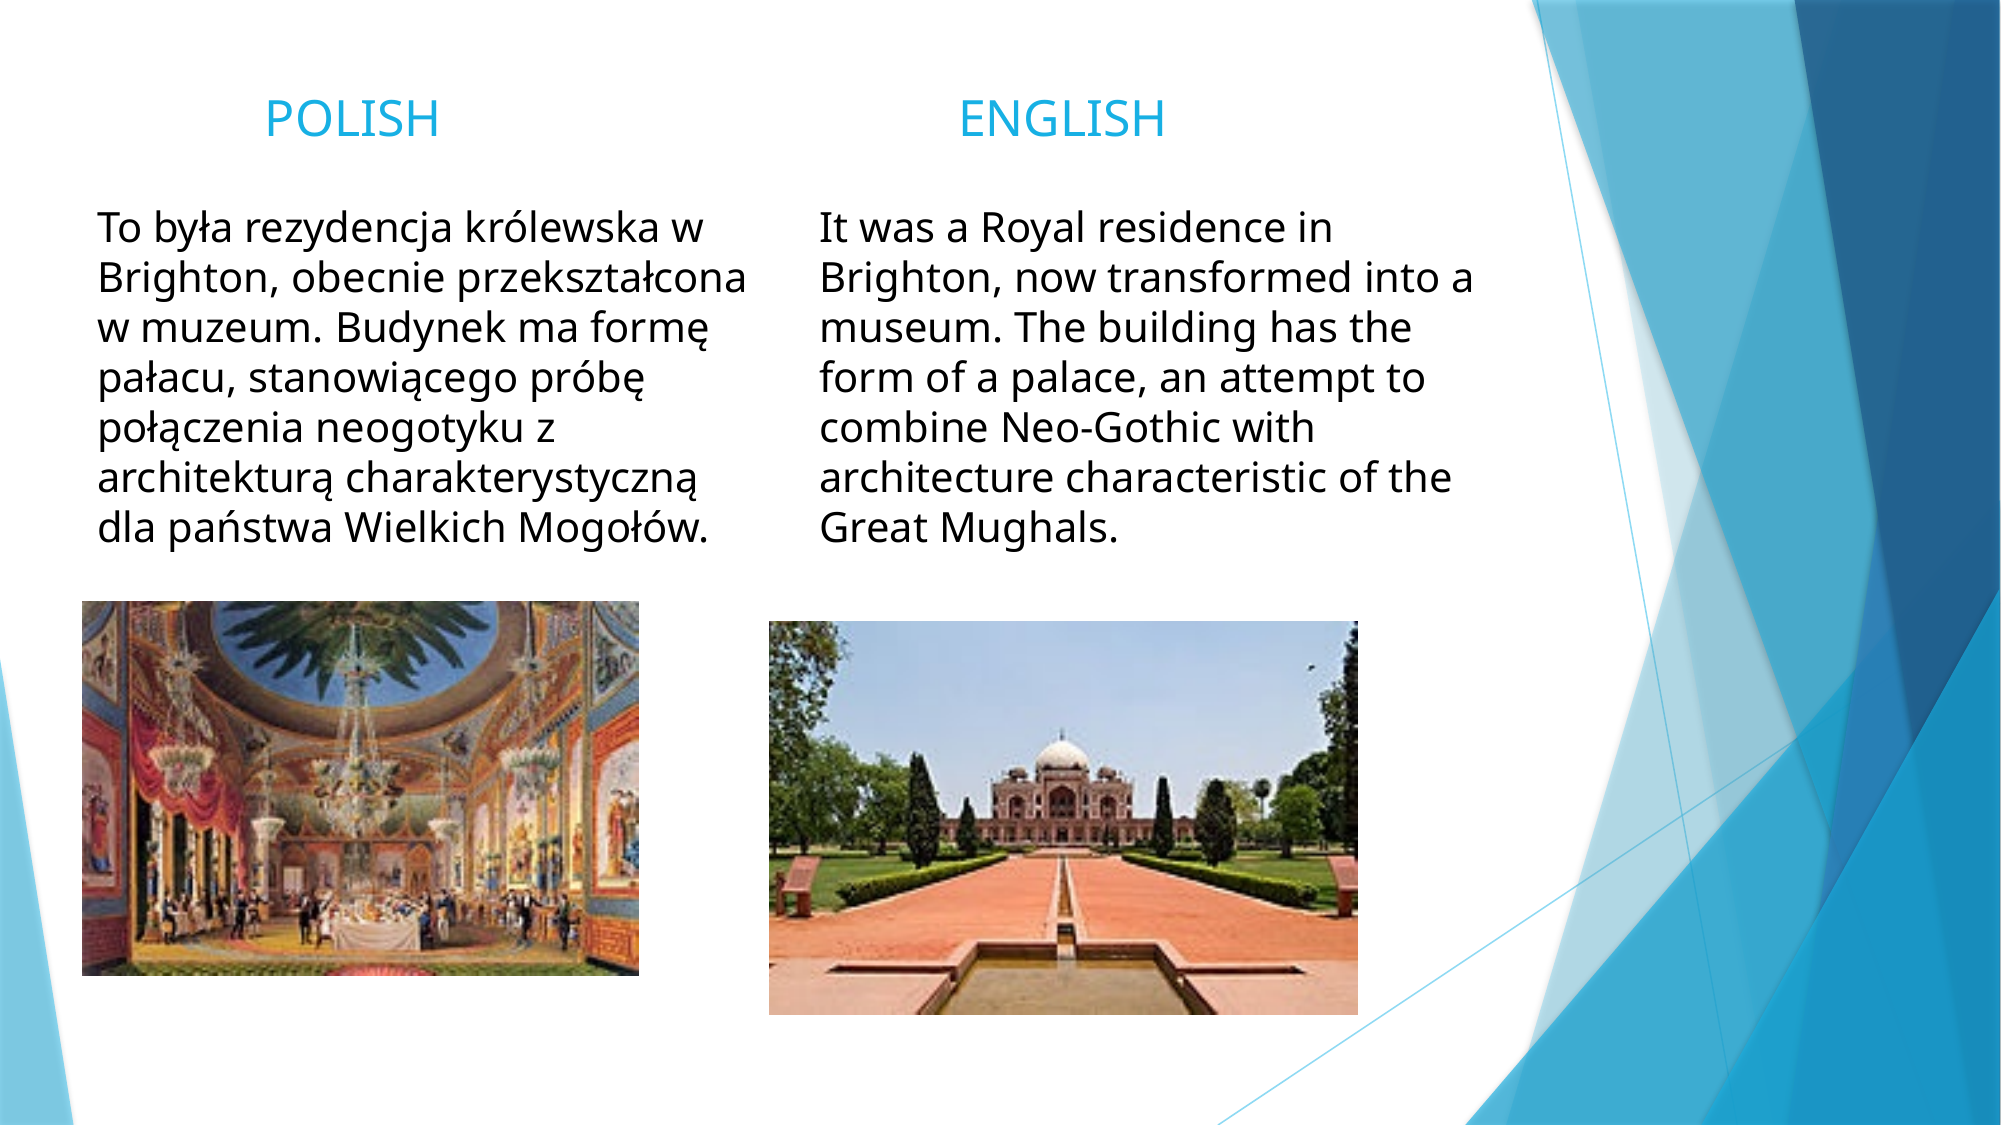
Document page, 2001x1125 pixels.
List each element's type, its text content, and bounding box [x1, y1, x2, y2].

list POLISH [249, 59, 463, 155]
picture [81, 600, 640, 977]
picture [769, 620, 1359, 1015]
list ENGLISH [943, 59, 1185, 155]
list To była rezydencja królewska w Brighton, obecnie przekształcona w muzeum. Budynek ma formę pałacu, stanowiącego próbę połączenia neogotyku z architekturą charakterystyczną dla państwa Wielkich Mogołów. [82, 192, 769, 563]
list It was a Royal residence in Brighton, now transformed into a museum. The building has the form of a palace, an attempt to combine Neo-Gothic with architecture characteristic of the Great Mughals. [804, 192, 1491, 583]
